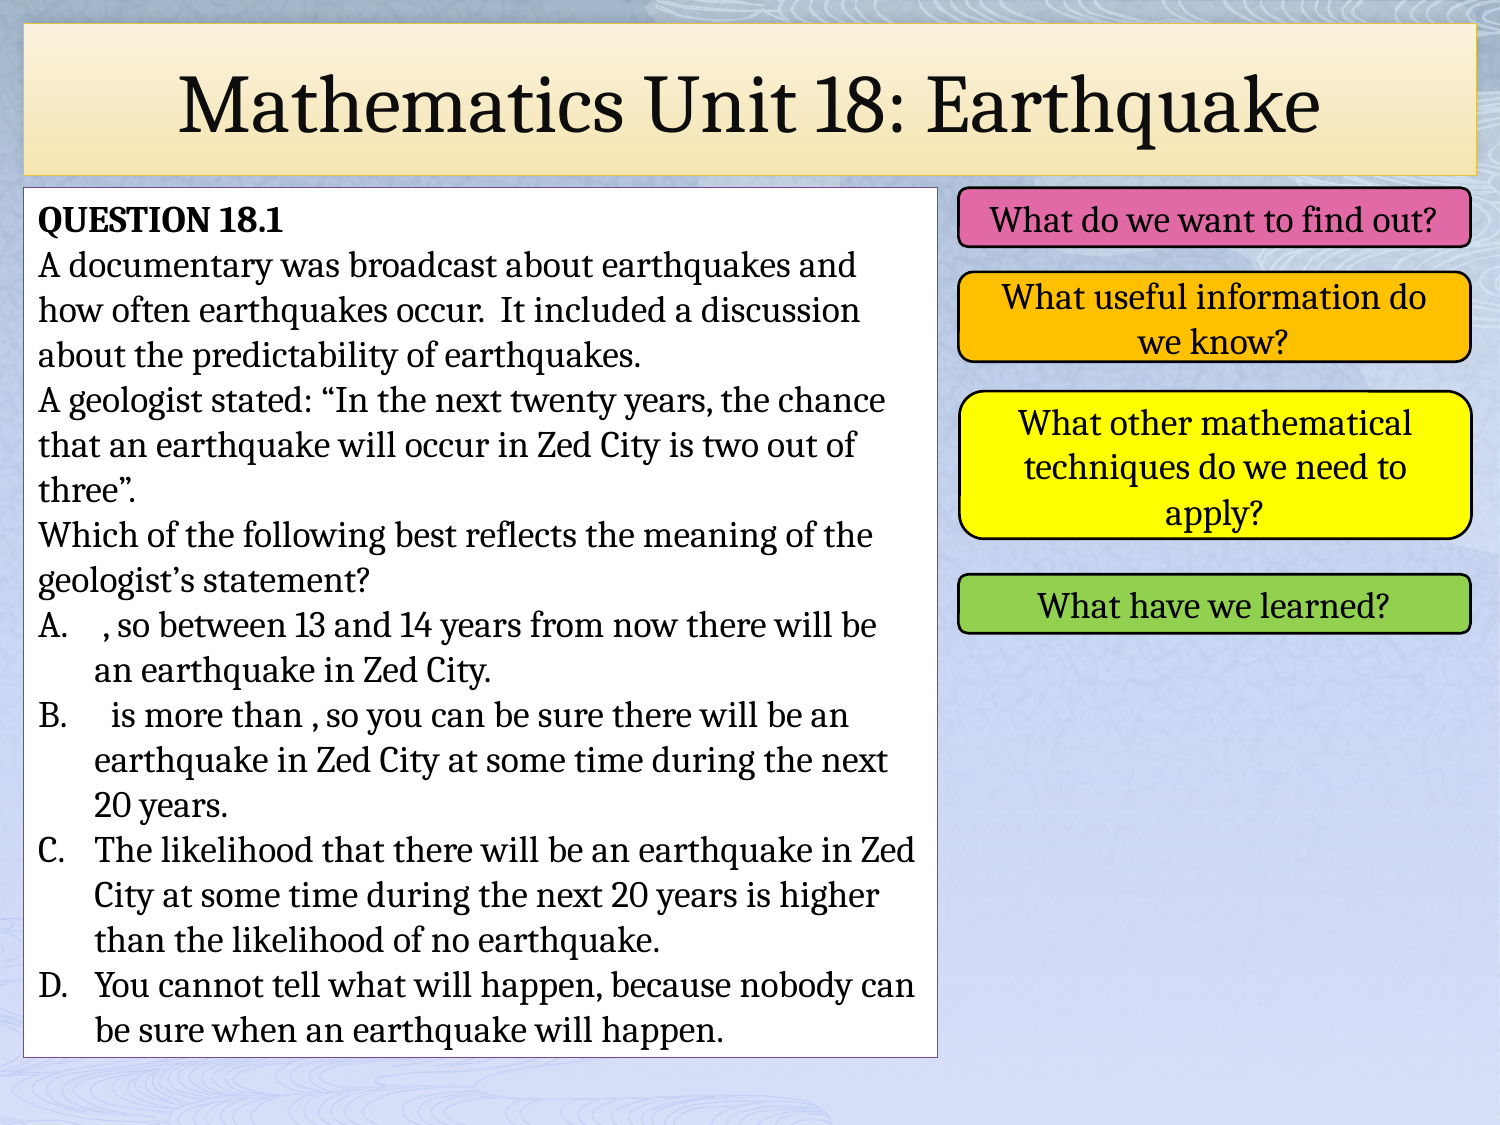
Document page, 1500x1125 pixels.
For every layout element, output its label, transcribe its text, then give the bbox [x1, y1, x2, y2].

text_box What other mathematical techniques do we need to apply? [958, 389, 1473, 541]
text_box What useful information do we know? [957, 270, 1472, 364]
text_box What have we learned? [957, 572, 1472, 635]
text_box What do we want to find out? [957, 186, 1472, 249]
title Mathematics Unit 18: Earthquake [23, 23, 1477, 176]
